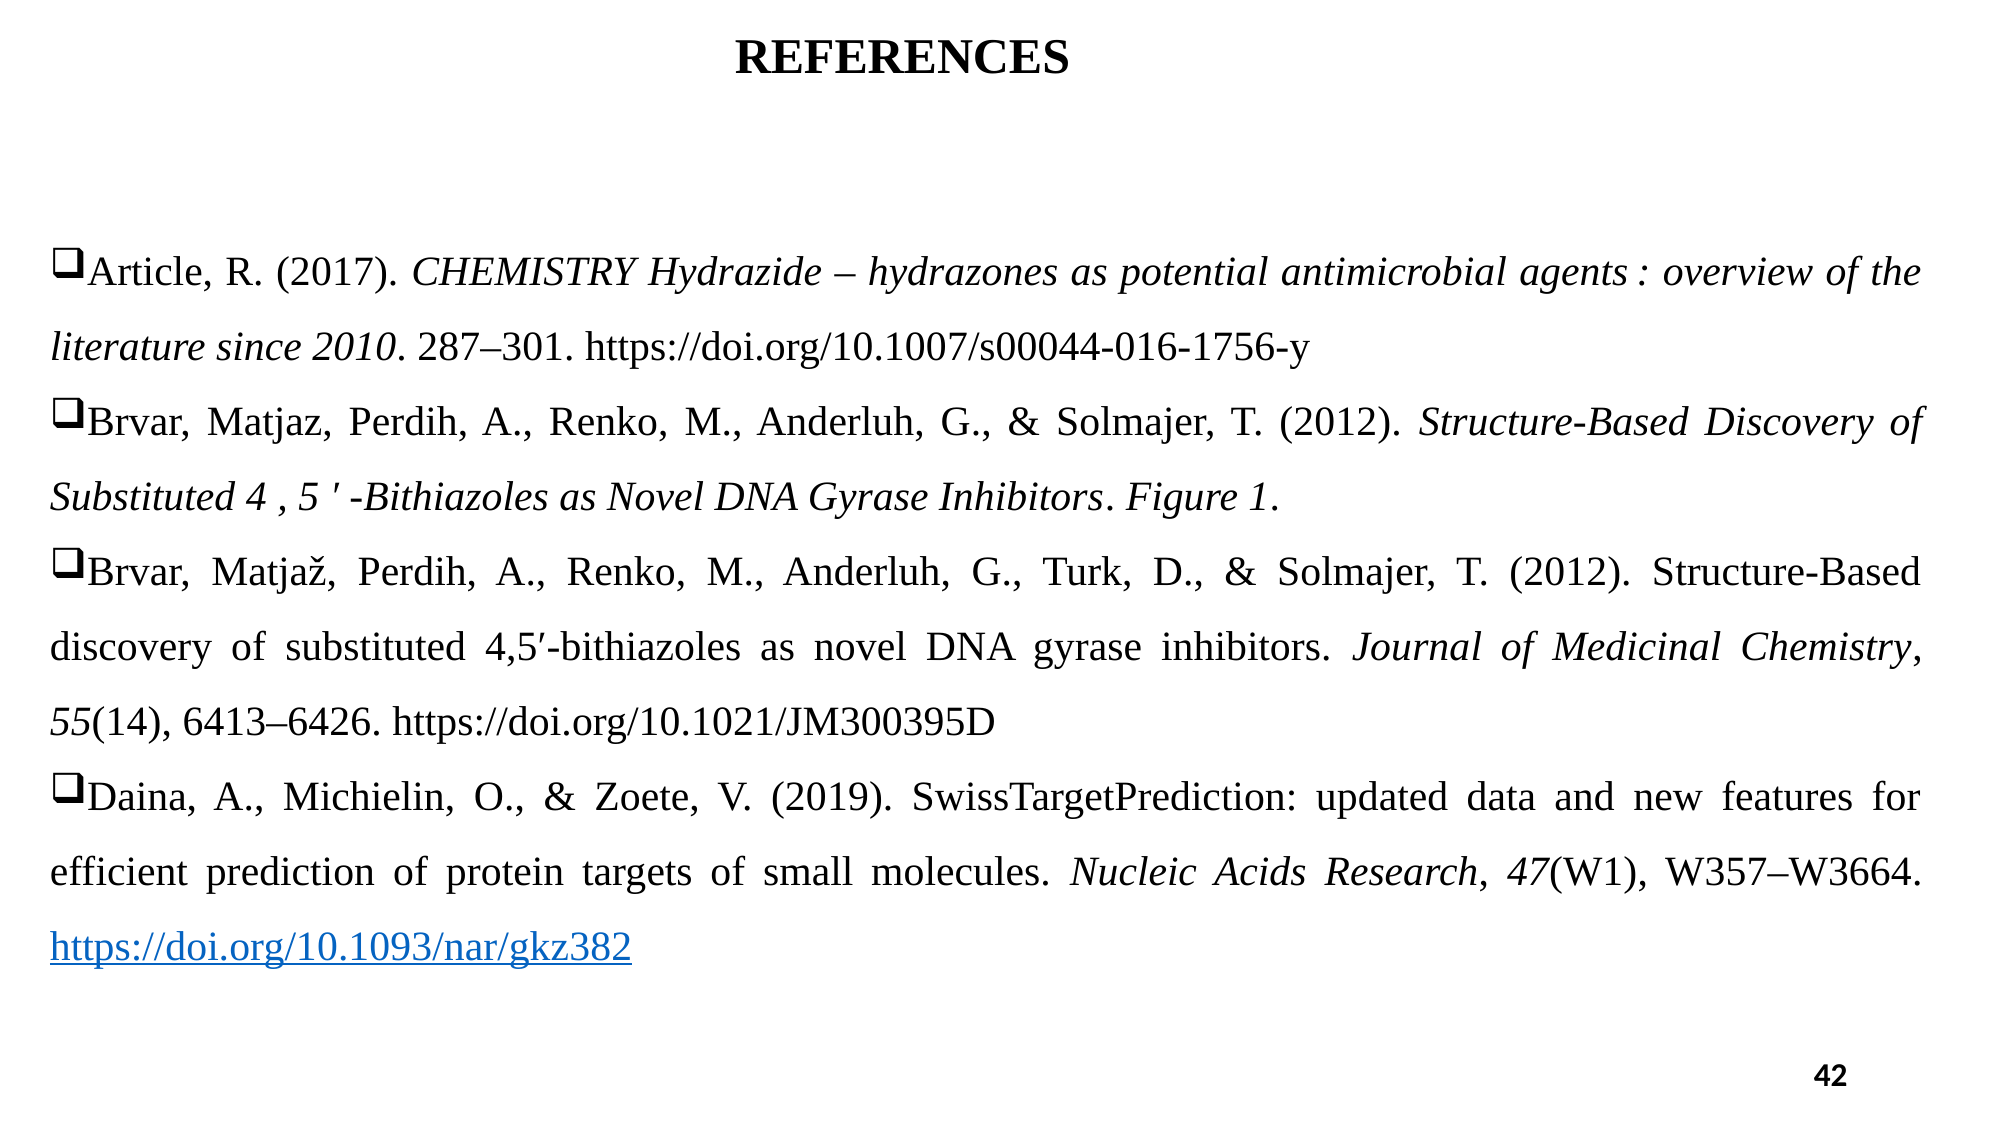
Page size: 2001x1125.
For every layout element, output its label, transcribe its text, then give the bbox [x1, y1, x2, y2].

text_box Article, R. (2017). CHEMISTRY Hydrazide – hydrazones as potential antimicrobial agents : overview of the literature since 2010. 287–301. https://doi.org/10.1007/s00044-016-1756-y Brvar, Matjaz, Perdih, A., Renko, M., Anderluh, G., & Solmajer, T. (2012). Structure-Based Discovery of Substituted 4 , 5 ′ -Bithiazoles as Novel DNA Gyrase Inhibitors. Figure 1. Brvar, Matjaž, Perdih, A., Renko, M., Anderluh, G., Turk, D., & Solmajer, T. (2012). Structure-Based discovery of substituted 4,5′-bithiazoles as novel DNA gyrase inhibitors. Journal of Medicinal Chemistry, 55(14), 6413–6426. https://doi.org/10.1021/JM300395D Daina, A., Michielin, O., & Zoete, V. (2019). SwissTargetPrediction: updated data and new features for efficient prediction of protein targets of small molecules. Nucleic Acids Research, 47(W1), W357–W3664. https://doi.org/10.1093/nar/gkz382 [34, 211, 1938, 977]
slide_number 42 [1412, 1042, 1863, 1103]
text_box REFERENCES [720, 15, 1086, 91]
